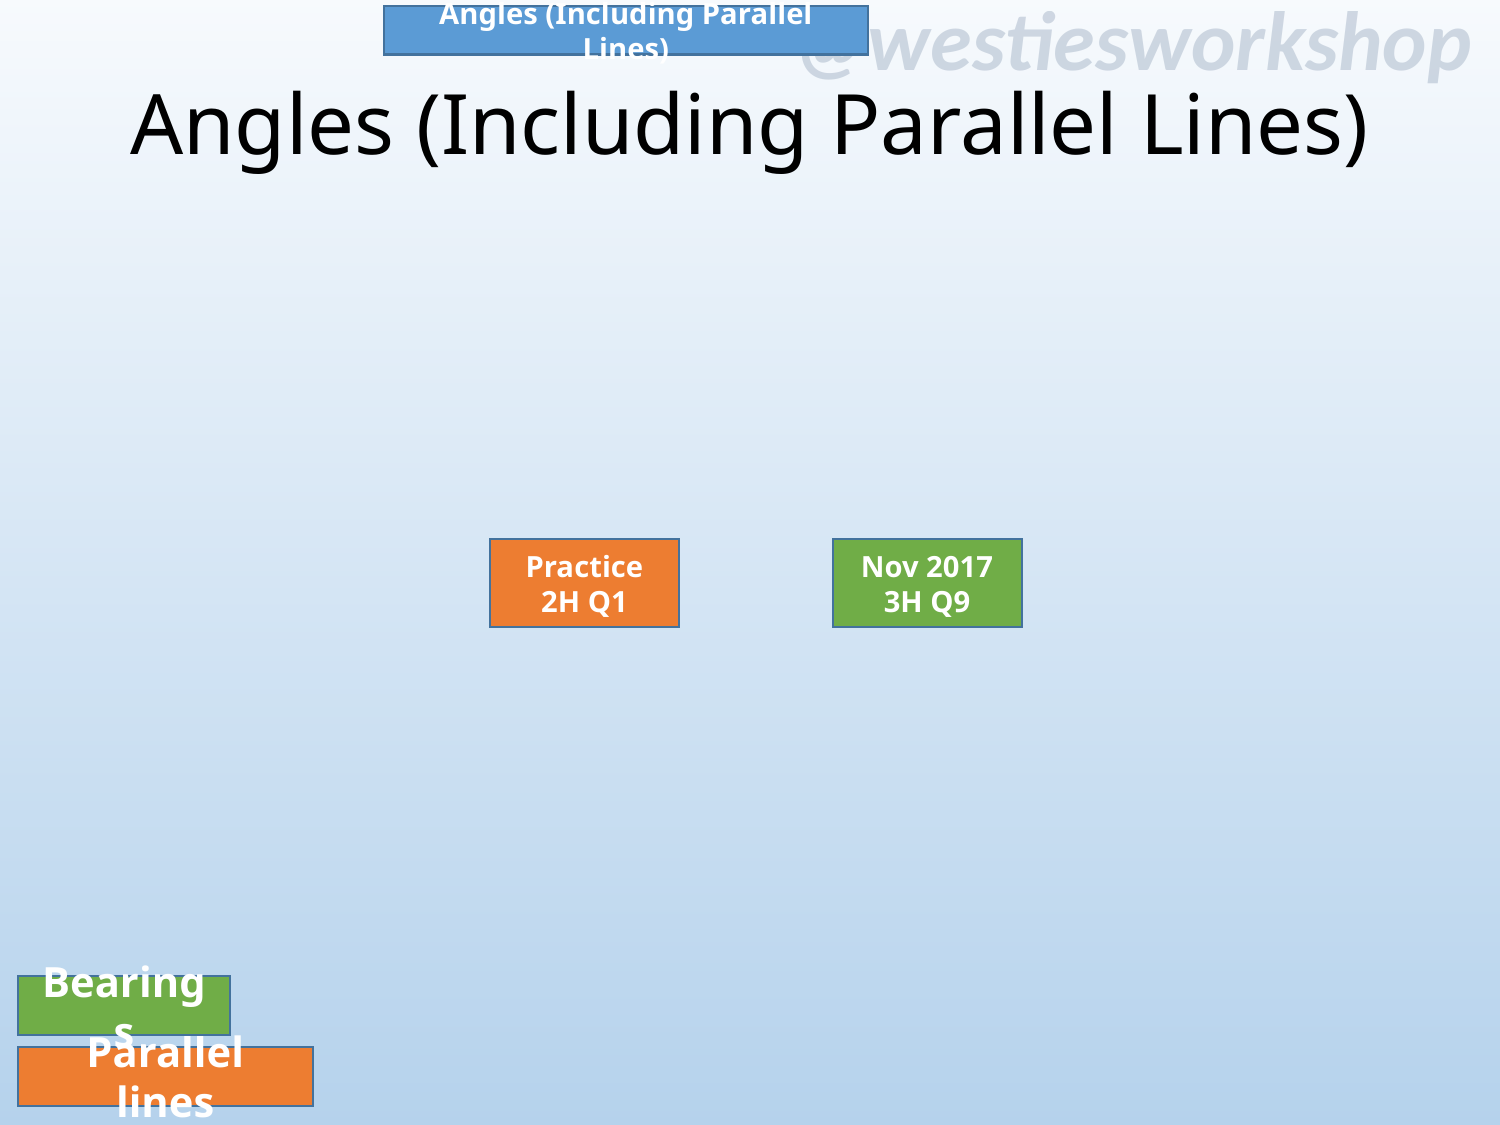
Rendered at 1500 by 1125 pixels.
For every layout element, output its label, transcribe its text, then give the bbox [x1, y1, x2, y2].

text_box Nov 2017 3H Q9 [832, 538, 1023, 628]
text_box Parallel lines [17, 1046, 314, 1107]
text_box Bearings [17, 975, 231, 1036]
text_box Practice 2H Q1 [489, 538, 680, 628]
text_box Angles (Including Parallel Lines) [383, 5, 869, 56]
title Angles (Including Parallel Lines) [103, 19, 1397, 237]
